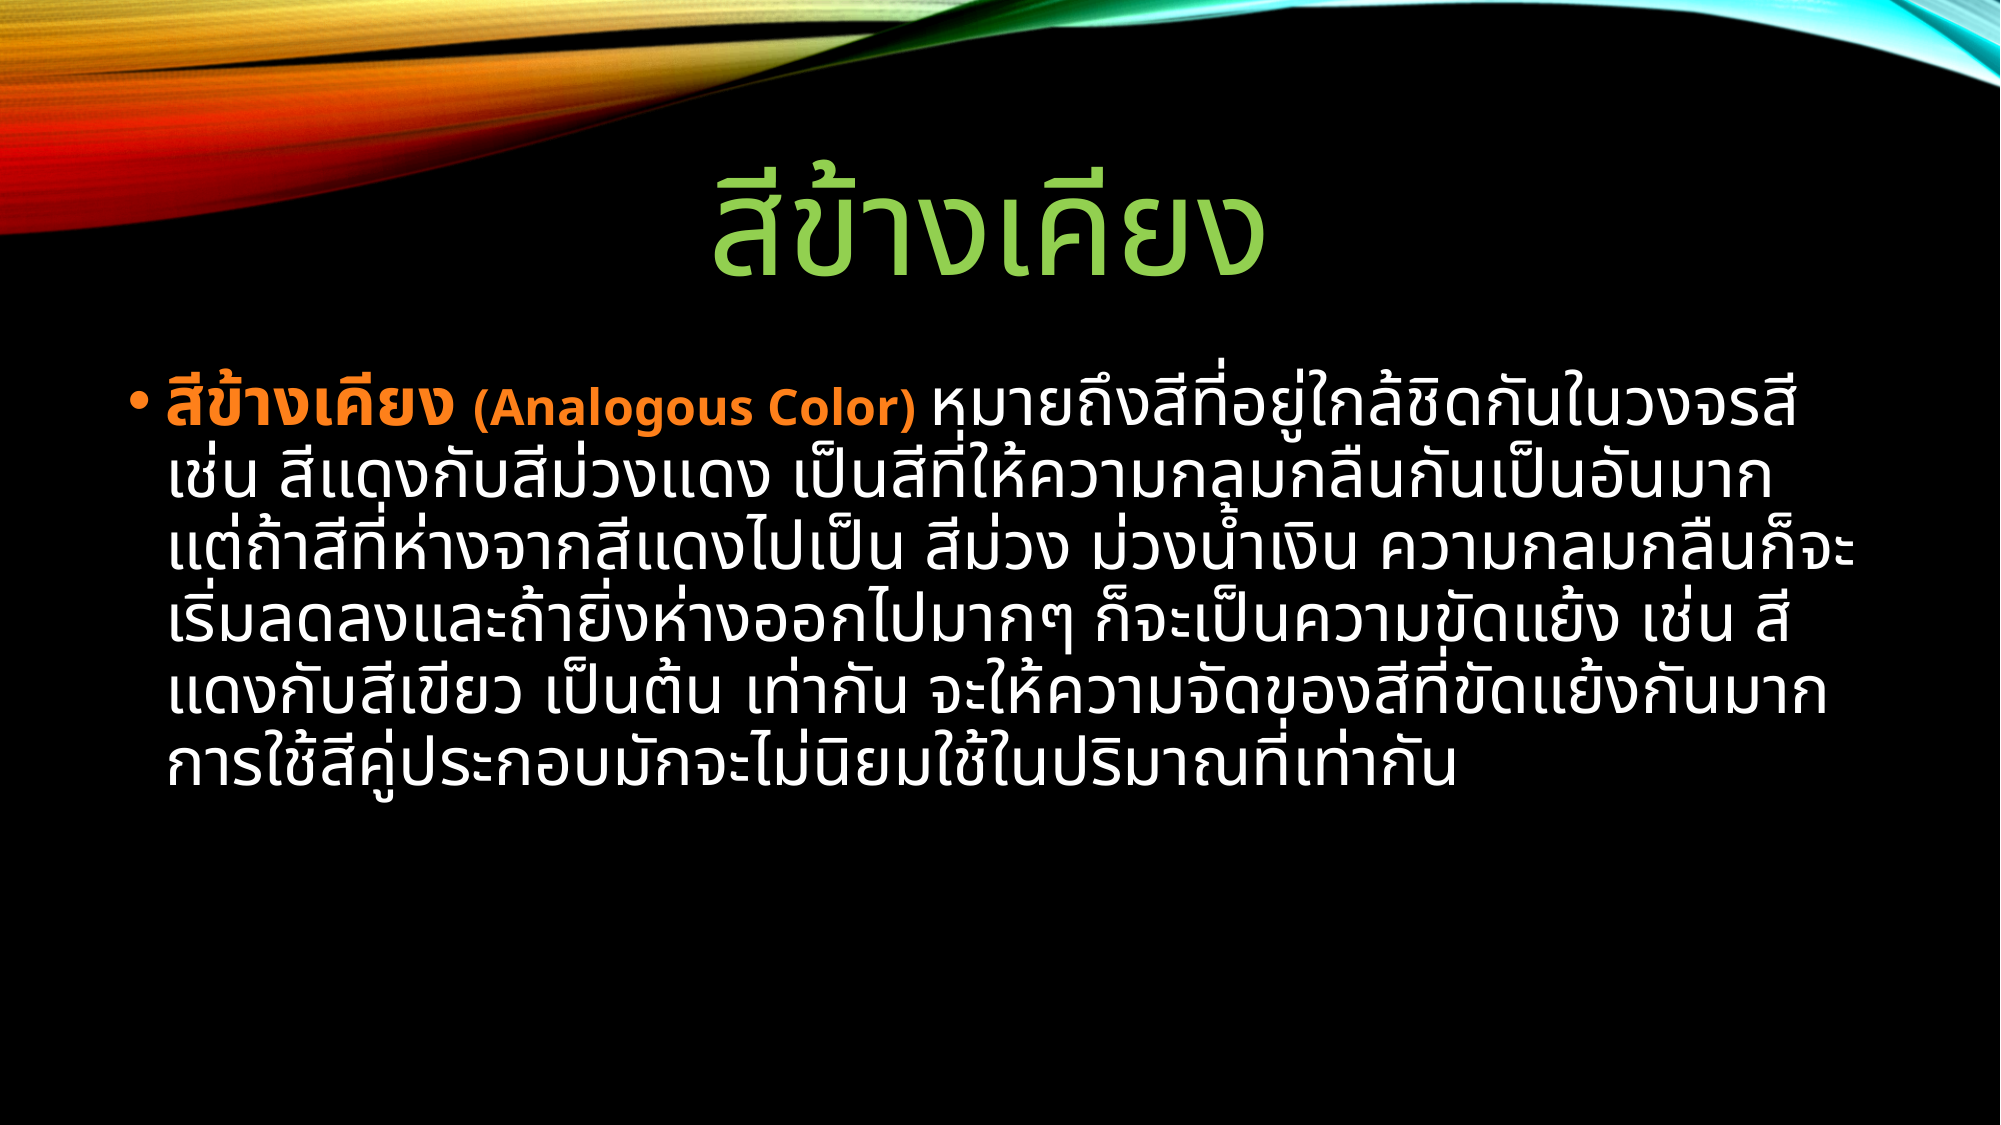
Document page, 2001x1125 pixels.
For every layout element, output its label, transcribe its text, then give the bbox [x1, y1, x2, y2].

picture [0, 0, 2000, 237]
title สีข้างเคียง [93, 125, 1888, 338]
list สีข้างเคียง (Analogous Color) หมายถึงสีที่อยู่ใกล้ชิดกันในวงจรสี เช่น สีแดงกับสีม่วงแดง เป็นสีที่ให้ความกลมกลืนกันเป็นอันมาก แต่ถ้าสีที่ห่างจากสีแดงไปเป็น สีม่วง ม่วงน้ำเงิน ความกลมกลืนก็จะเริ่มลดลงและถ้ายิ่งห่างออกไปมากๆ ก็จะเป็นความขัดแย้ง เช่น สีแดงกับสีเขียว เป็นต้น เท่ากัน จะให้ความจัดของสีที่ขัดแย้งกันมาก การใช้สีคู่ประกอบมักจะไม่นิยมใช้ในปริมาณที่เท่ากัน [112, 360, 1888, 1080]
